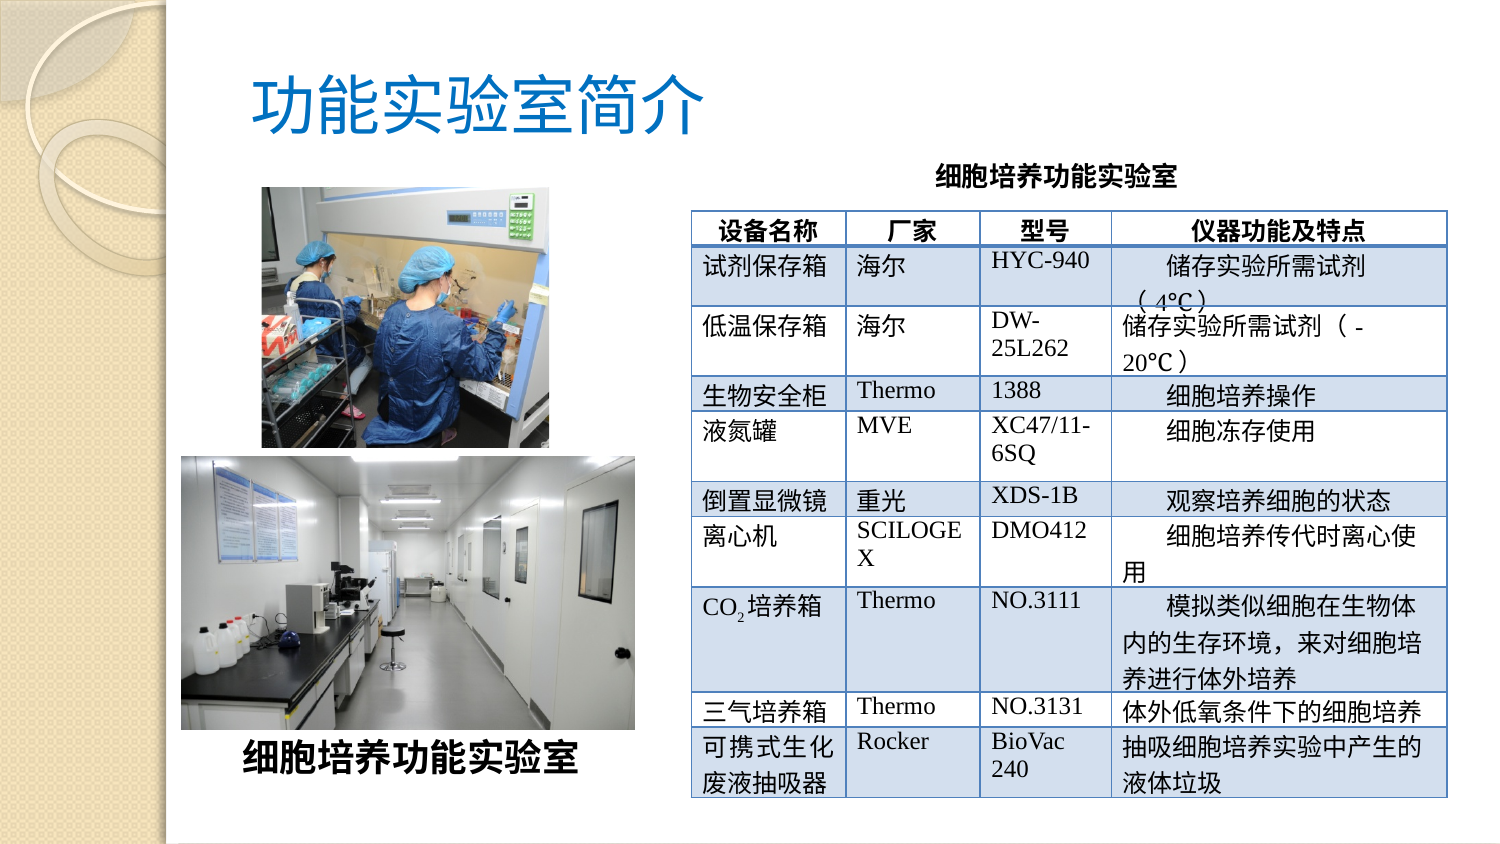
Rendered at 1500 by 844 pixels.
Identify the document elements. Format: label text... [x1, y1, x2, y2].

table_cell 可携式生化废液抽吸器 [692, 728, 845, 797]
table_cell 生物安全柜 [692, 377, 845, 410]
table_cell Thermo [847, 588, 979, 691]
table_cell SCILOGEX [847, 517, 979, 586]
table_cell 细胞培养操作 [1112, 377, 1446, 410]
table_cell Rocker [847, 728, 979, 797]
table_header 厂家 [847, 212, 979, 244]
table_cell DW-25L262 [981, 307, 1111, 375]
table_cell 倒置显微镜 [692, 482, 845, 516]
table_cell 海尔 [847, 307, 979, 375]
table_cell XC47/11-6SQ [981, 412, 1111, 481]
table_cell DMO412 [981, 517, 1111, 586]
table_header 设备名称 [692, 212, 845, 244]
table_header 型号 [981, 212, 1111, 244]
text_box 细胞培养功能实验室 [227, 740, 595, 787]
table_cell 离心机 [692, 517, 845, 586]
table_cell MVE [847, 412, 979, 481]
table_cell 抽吸细胞培养实验中产生的液体垃圾 [1112, 728, 1446, 797]
table_cell 细胞冻存使用 [1112, 412, 1446, 481]
picture [261, 187, 550, 449]
table_header 仪器功能及特点 [1112, 212, 1446, 244]
table_cell 液氮罐 [692, 412, 845, 481]
table_cell NO.3131 [981, 693, 1111, 726]
table_cell XDS-1B [981, 482, 1111, 516]
table_cell NO.3111 [981, 588, 1111, 691]
table_cell 低温保存箱 [692, 307, 845, 375]
table_cell 细胞培养传代时离心使用 [1112, 517, 1446, 586]
table_cell 观察培养细胞的状态 [1112, 482, 1446, 516]
table_cell 重光 [847, 482, 979, 516]
table_cell CO2培养箱 [692, 588, 845, 691]
picture [180, 456, 635, 730]
table_cell 储存实验所需试剂（4℃） [1112, 248, 1446, 305]
table_cell 体外低氧条件下的细胞培养 [1112, 693, 1446, 726]
table_cell 1388 [981, 377, 1111, 410]
table_cell Thermo [847, 377, 979, 410]
table_cell 模拟类似细胞在生物体内的生存环境，来对细胞培养进行体外培养 [1112, 588, 1446, 691]
table_cell 试剂保存箱 [692, 248, 845, 305]
text_box 细胞培养功能实验室 [920, 152, 1193, 200]
table_cell 储存实验所需试剂（-20℃） [1112, 307, 1446, 375]
table_cell 海尔 [847, 248, 979, 305]
table_cell 三气培养箱 [692, 693, 845, 726]
table_cell Thermo [847, 693, 979, 726]
table_cell HYC-940 [981, 248, 1111, 305]
title 功能实验室简介 [235, 75, 832, 175]
table_cell BioVac 240 [981, 728, 1111, 797]
text_box [0, 0, 1500, 75]
